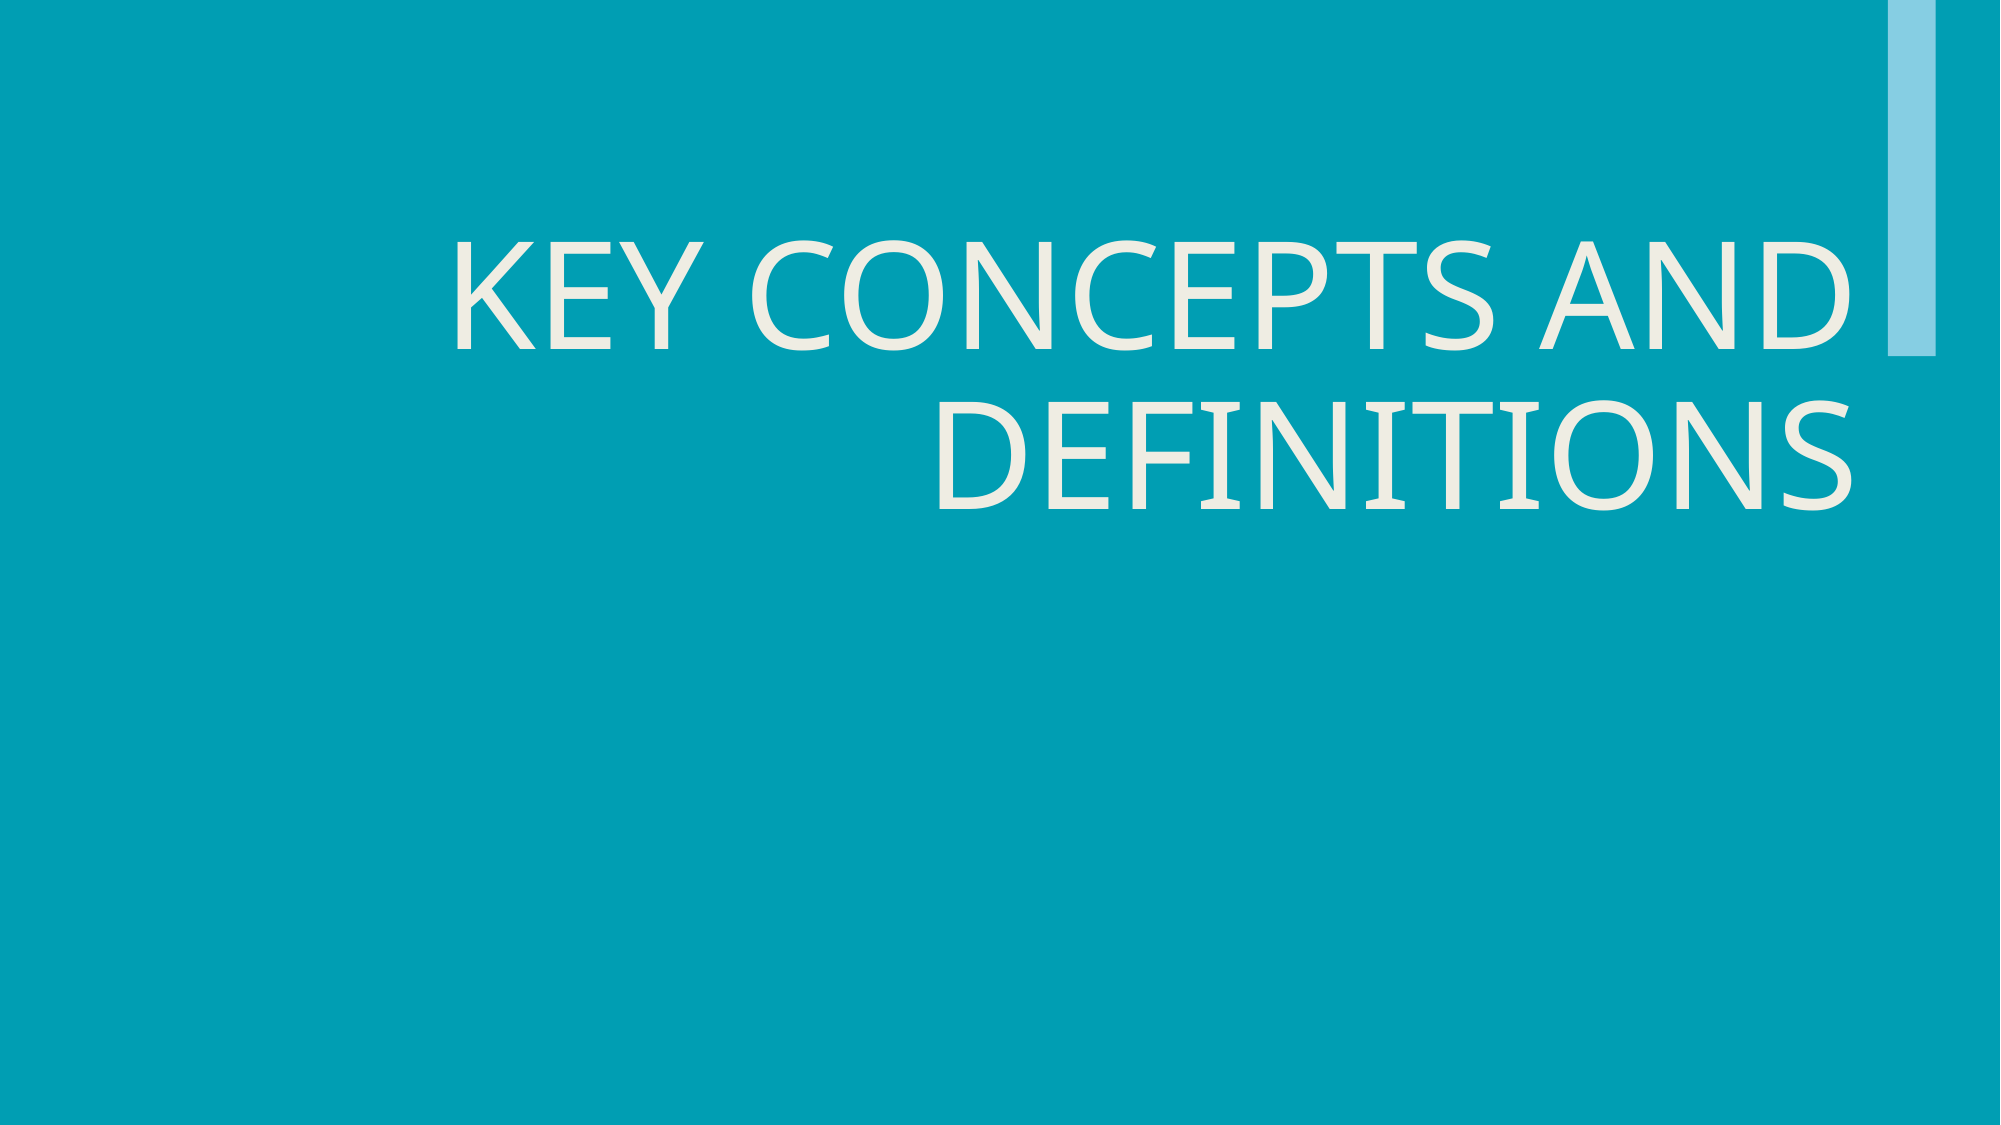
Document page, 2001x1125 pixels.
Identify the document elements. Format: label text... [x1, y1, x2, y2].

title Key concepts and definitions [297, 213, 1875, 682]
